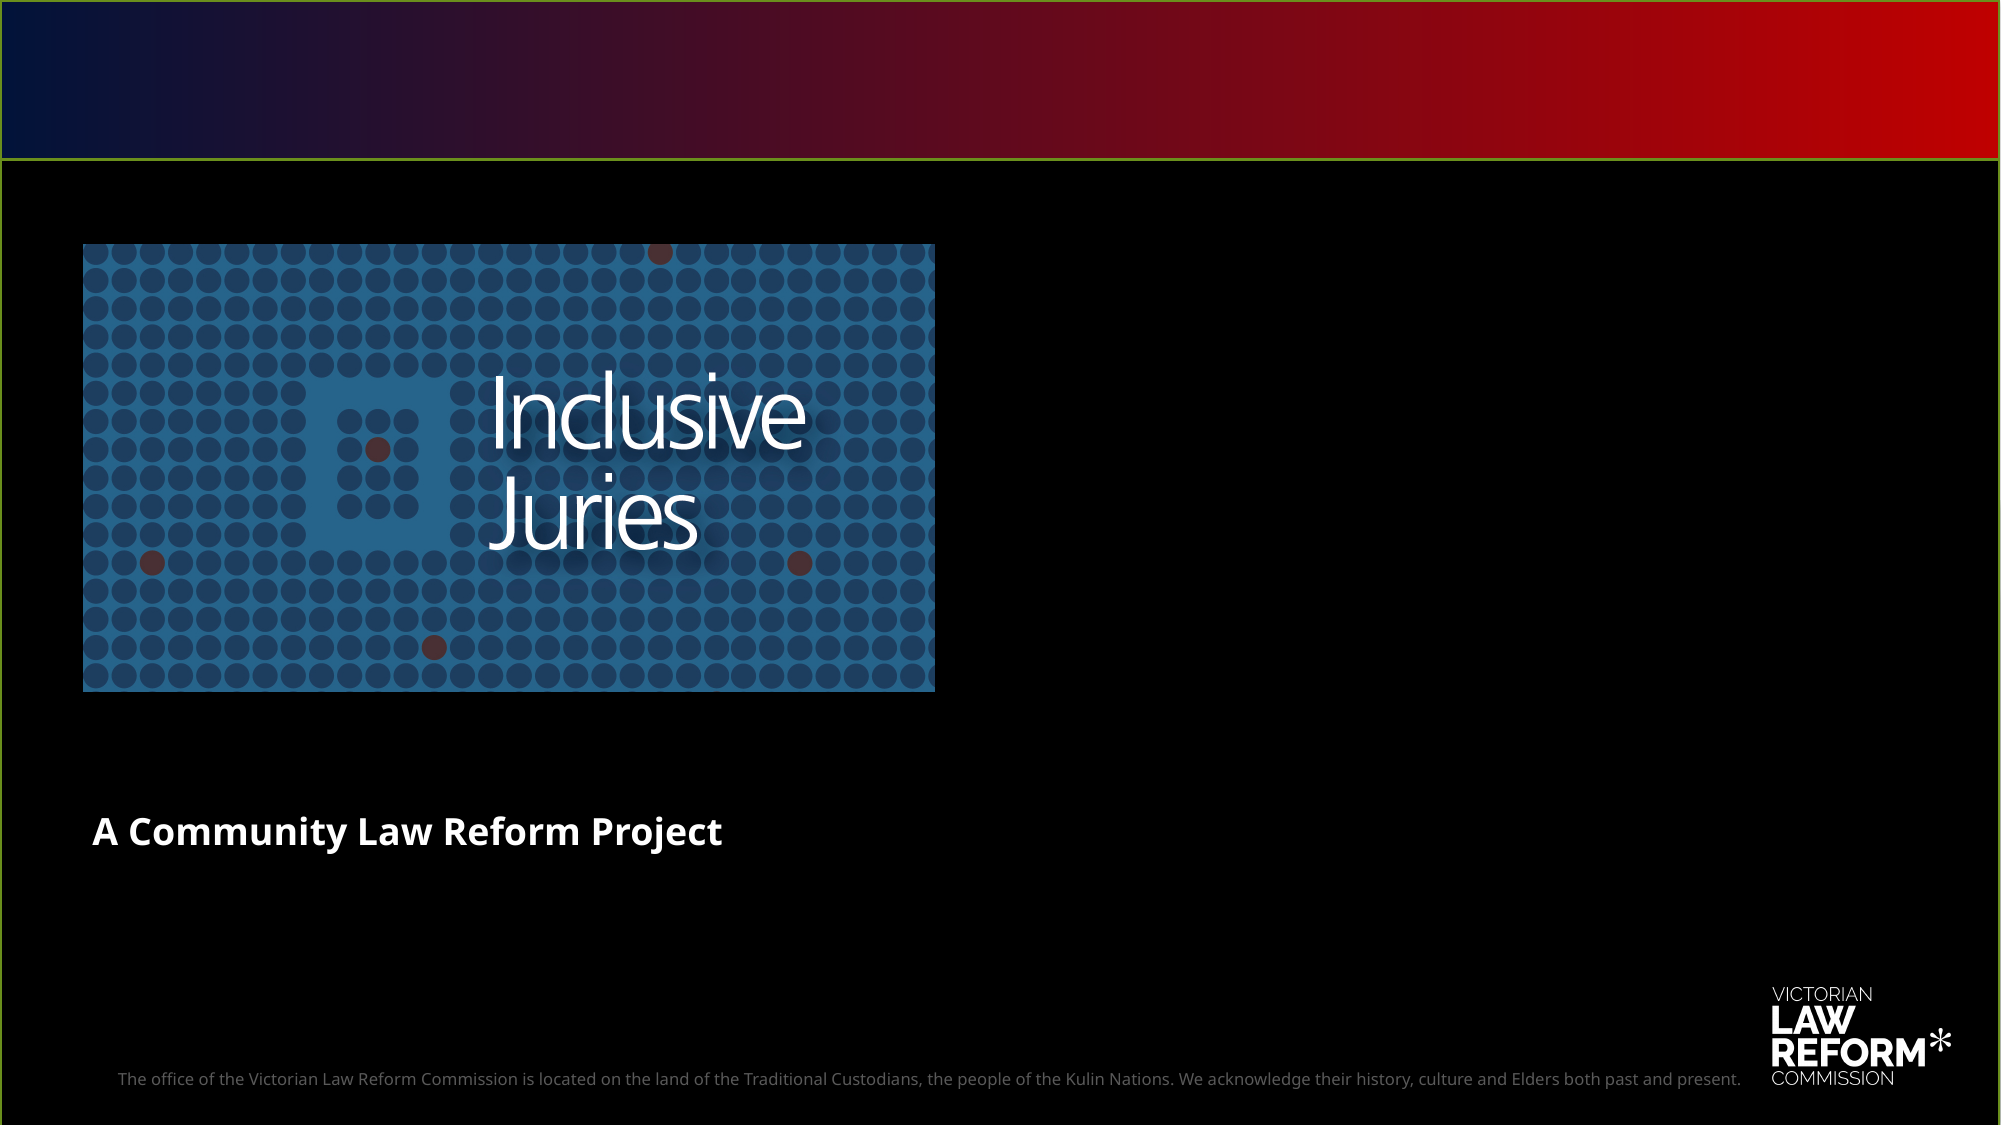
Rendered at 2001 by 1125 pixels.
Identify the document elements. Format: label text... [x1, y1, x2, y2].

subtitle A Community Law Reform Project [77, 800, 942, 1037]
text_box The office of the Victorian Law Reform Commission is located on the land of the Traditional Custodians, the people of the Kulin Nations. We acknowledge their history, culture and Elders both past and present. [103, 1061, 2000, 1119]
text_box [0, 0, 2000, 161]
picture [83, 244, 936, 693]
text_box [0, 161, 2000, 1125]
picture [1771, 987, 1951, 1086]
